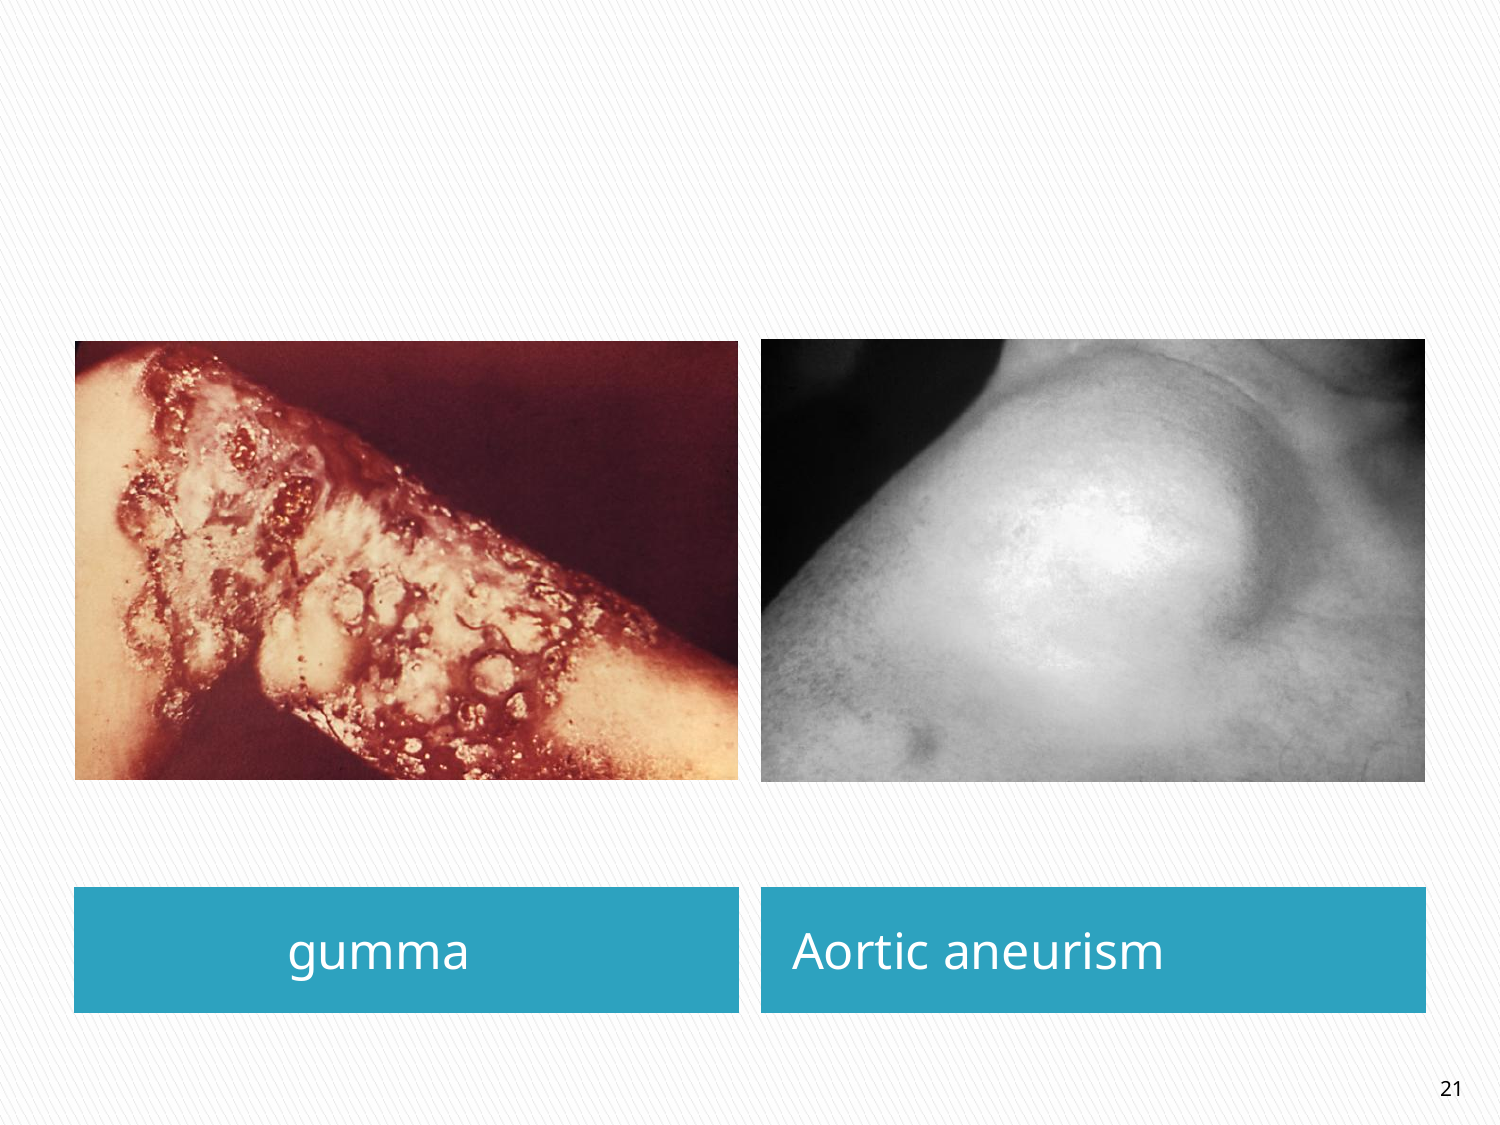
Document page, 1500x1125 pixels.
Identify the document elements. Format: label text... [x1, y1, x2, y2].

list Aortic aneurism [761, 887, 1426, 1013]
list gumma [74, 887, 739, 1013]
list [761, 338, 1426, 782]
slide_number 21 [1418, 1051, 1479, 1112]
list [74, 340, 738, 780]
